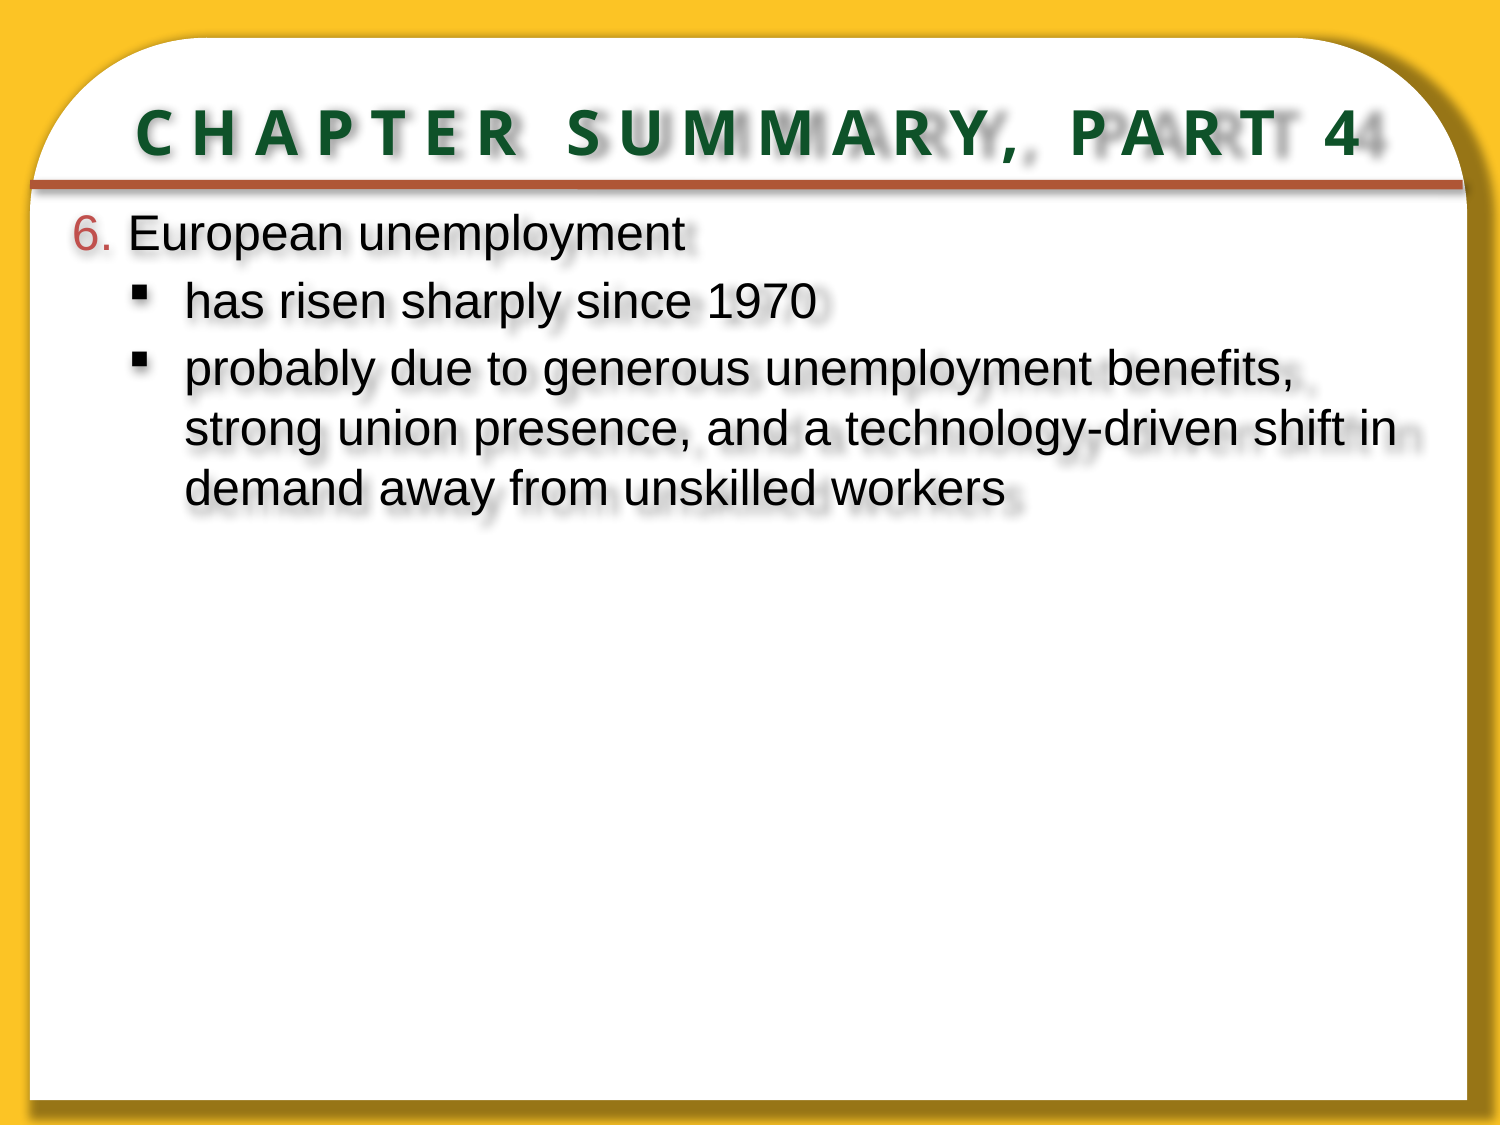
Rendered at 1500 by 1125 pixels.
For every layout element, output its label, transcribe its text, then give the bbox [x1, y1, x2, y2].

list 6. European unemployment has risen sharply since 1970 probably due to generous unemployment benefits, strong union presence, and a technology-driven shift in demand away from unskilled workers [56, 193, 1459, 1062]
title CHAPTER SUMMARY, PART 4 [30, 37, 1468, 176]
